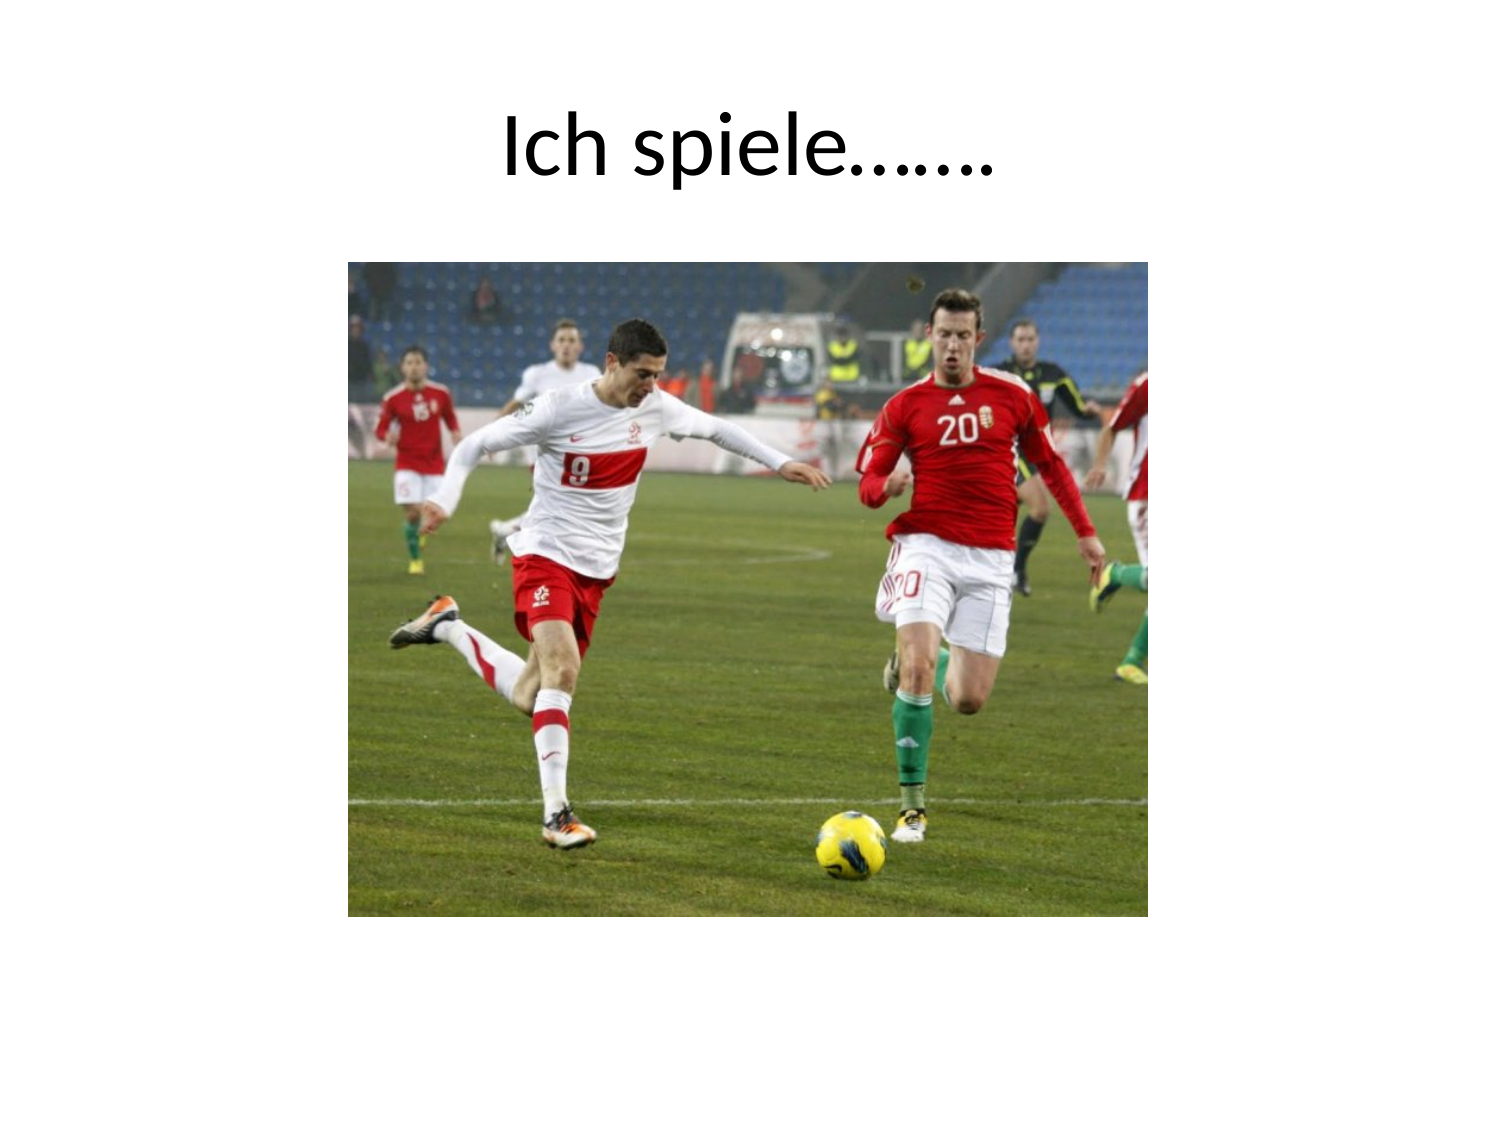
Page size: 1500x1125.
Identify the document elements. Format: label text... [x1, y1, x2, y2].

picture [348, 262, 1148, 918]
title Ich spiele……. [75, 45, 1425, 233]
